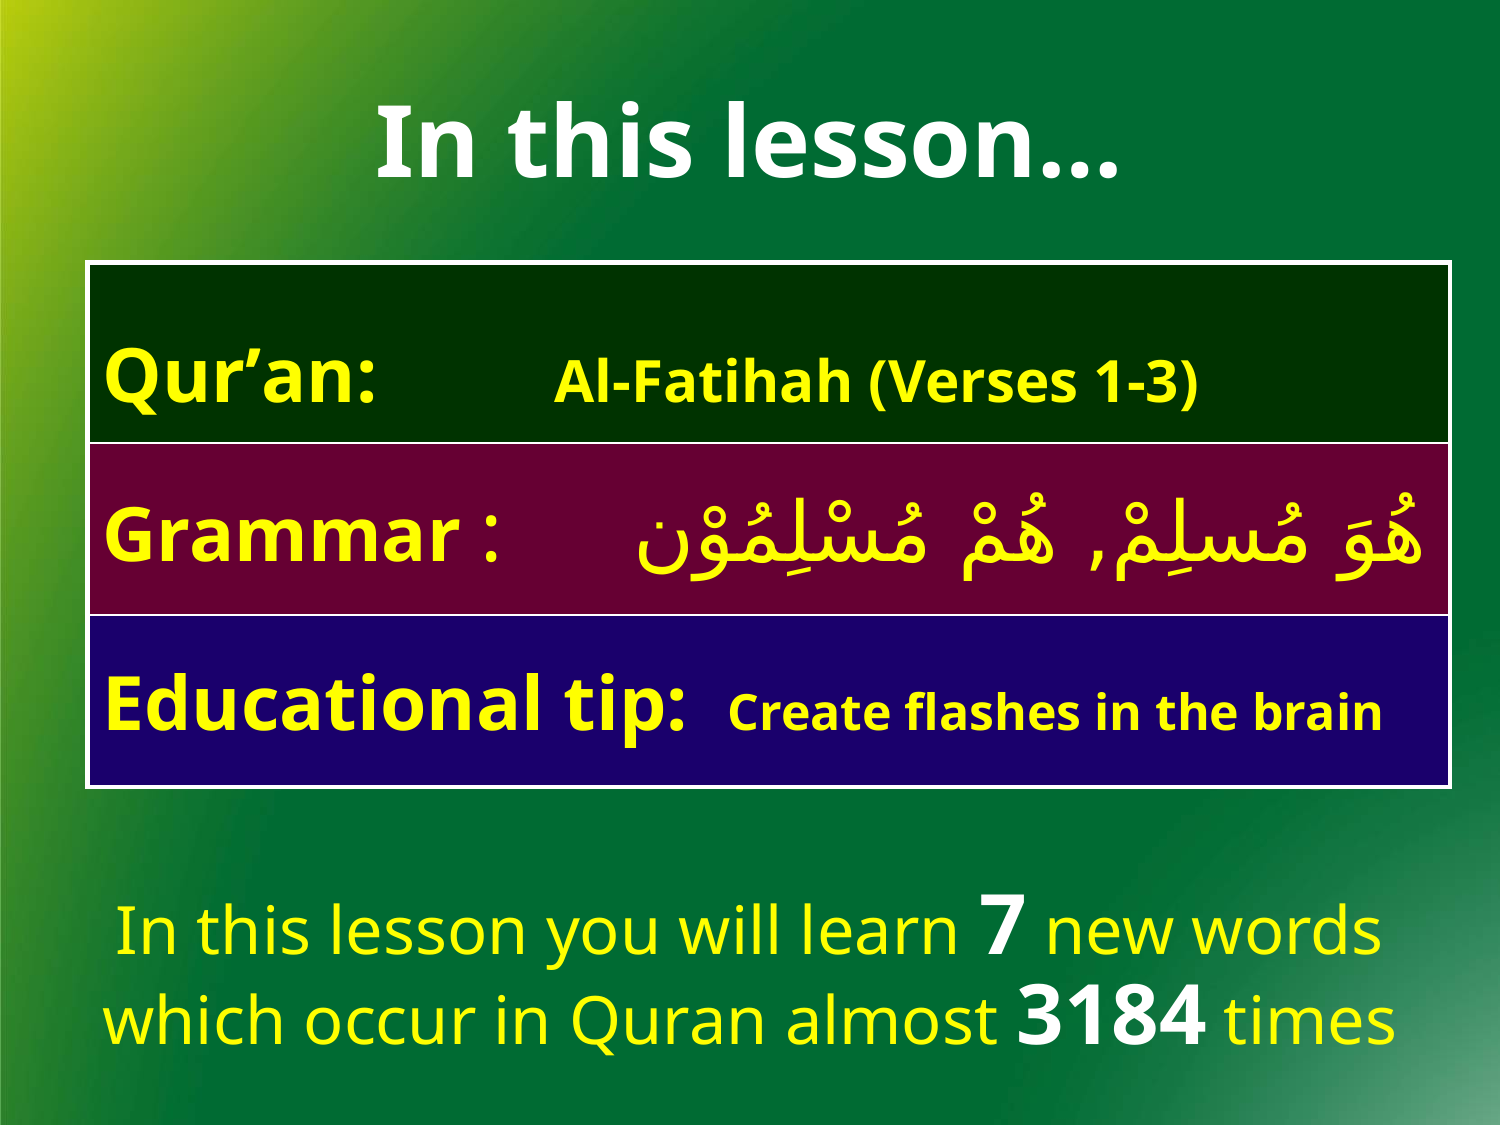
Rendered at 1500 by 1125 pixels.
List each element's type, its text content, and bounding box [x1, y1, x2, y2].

text_box In this lesson… [74, 74, 1425, 201]
text_box In this lesson you will learn 7 new words which occur in Quran almost 3184 times [37, 875, 1463, 1125]
picture [0, 0, 1500, 1125]
table_cell Educational tip: Create flashes in the brain [90, 616, 1448, 785]
table_header Qur’an: Al-Fatihah (Verses 1-3) [90, 265, 1448, 442]
table_cell Grammar : هُوَ مُسلِمْ, هُمْ مُسْلِمُوْن [90, 444, 1448, 614]
